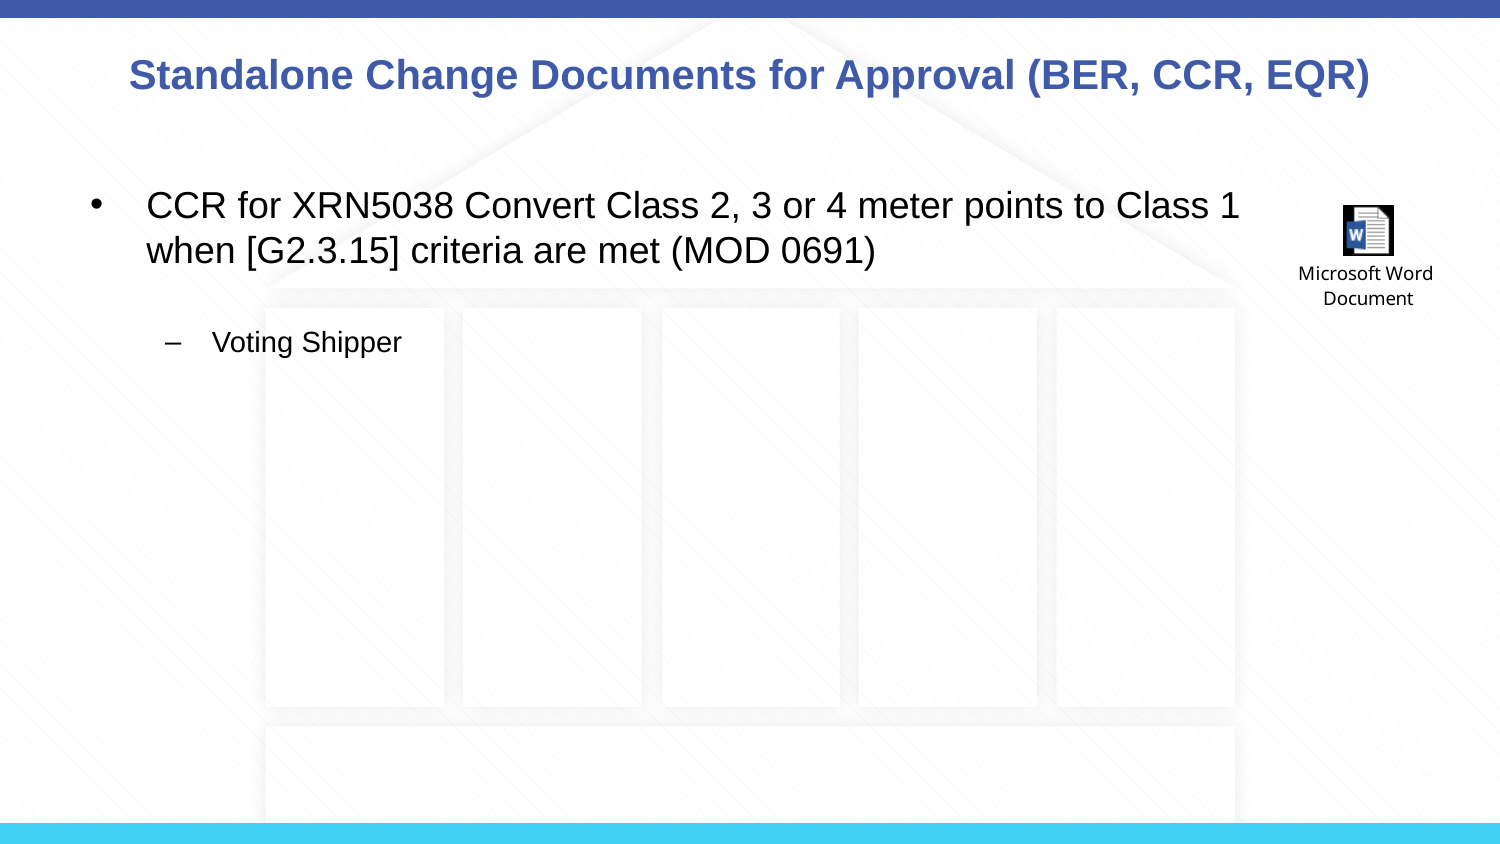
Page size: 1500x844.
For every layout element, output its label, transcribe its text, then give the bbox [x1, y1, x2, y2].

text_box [1292, 205, 1444, 336]
title Standalone Change Documents for Approval (BER, CCR, EQR) [75, 20, 1425, 125]
picture [0, 0, 1500, 844]
list CCR for XRN5038 Convert Class 2, 3 or 4 meter points to Class 1 when [G2.3.15] criteria are met (MOD 0691) Voting Shipper [75, 173, 1332, 739]
